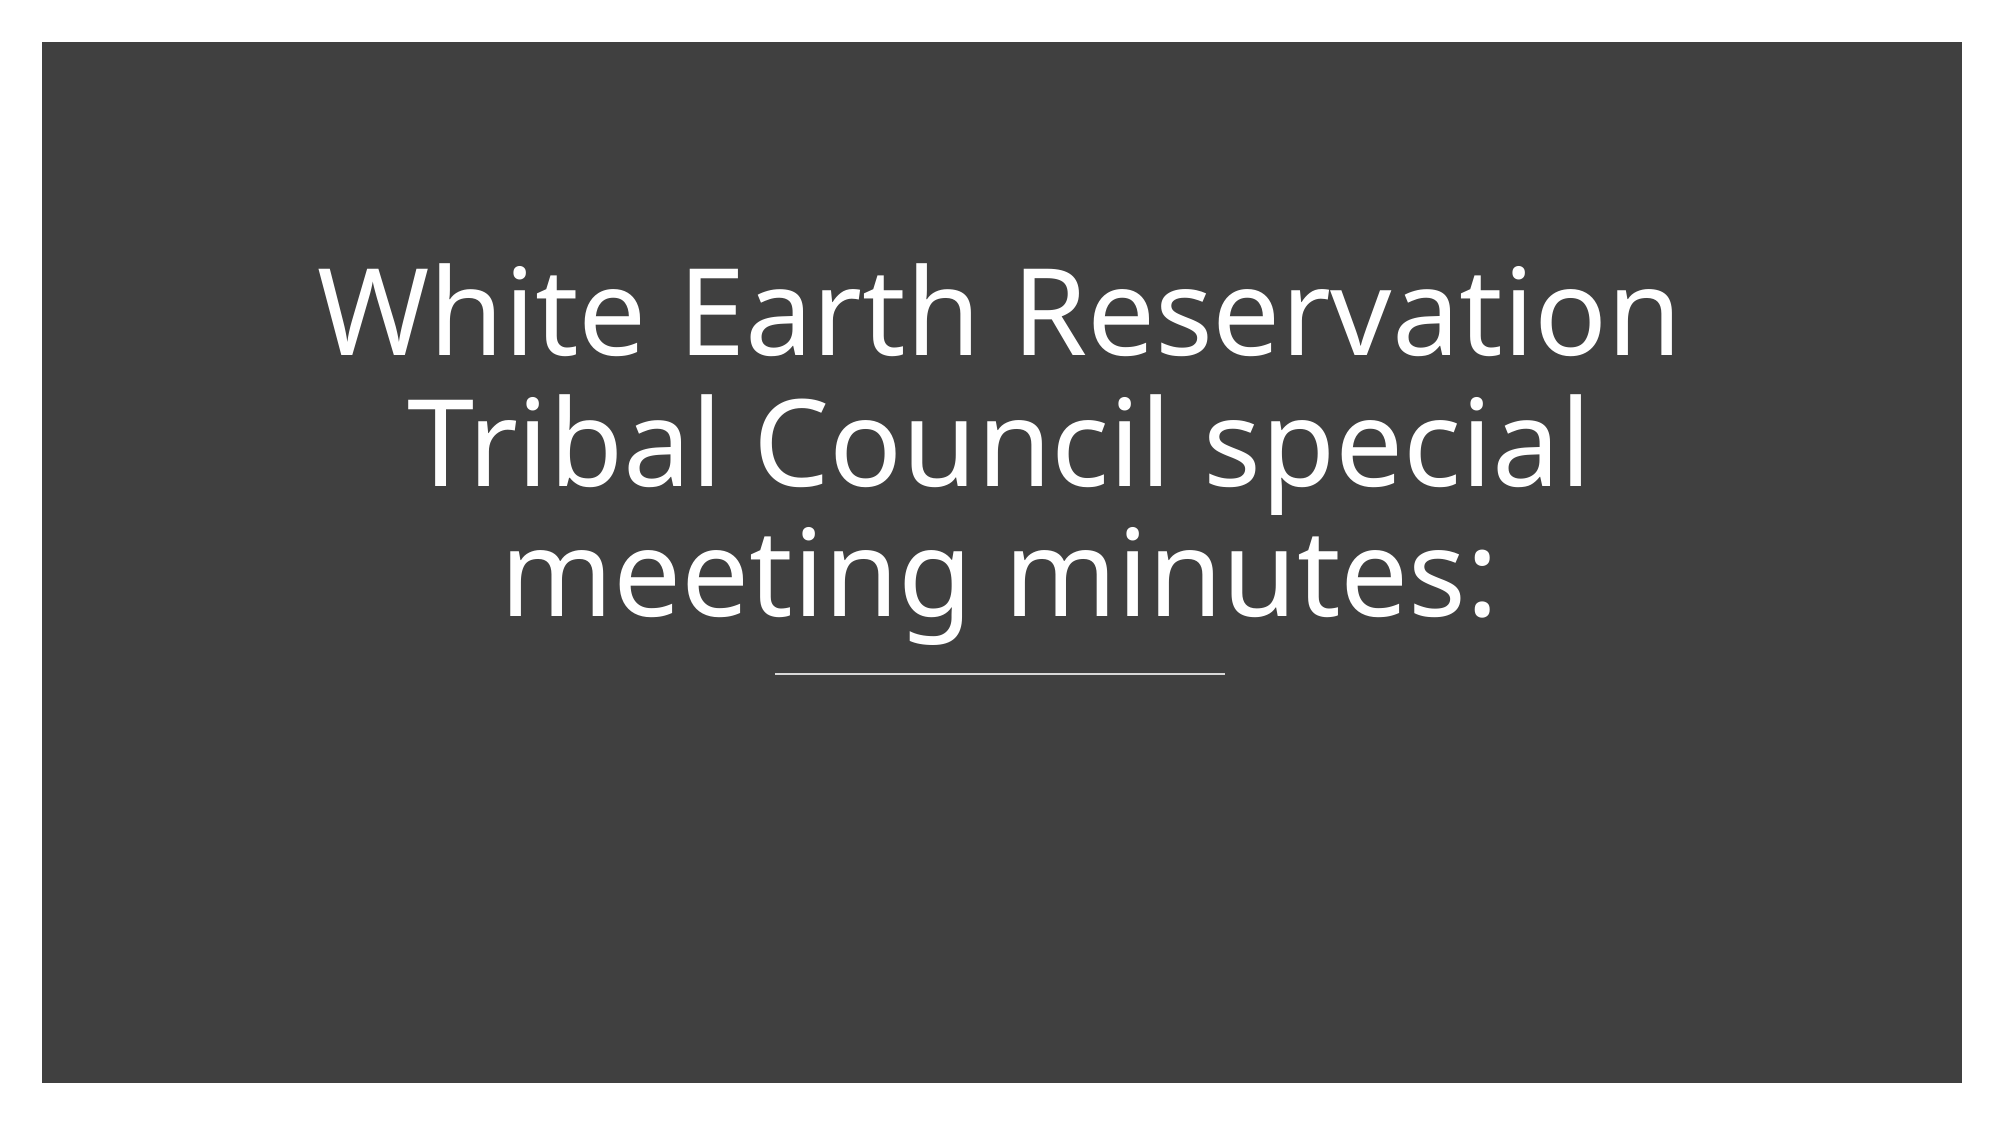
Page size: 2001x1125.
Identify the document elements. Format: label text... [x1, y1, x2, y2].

text_box [0, 0, 2000, 1125]
text_box [52, 52, 1952, 1073]
title White Earth Reservation Tribal Council special meeting minutes: [249, 184, 1750, 650]
